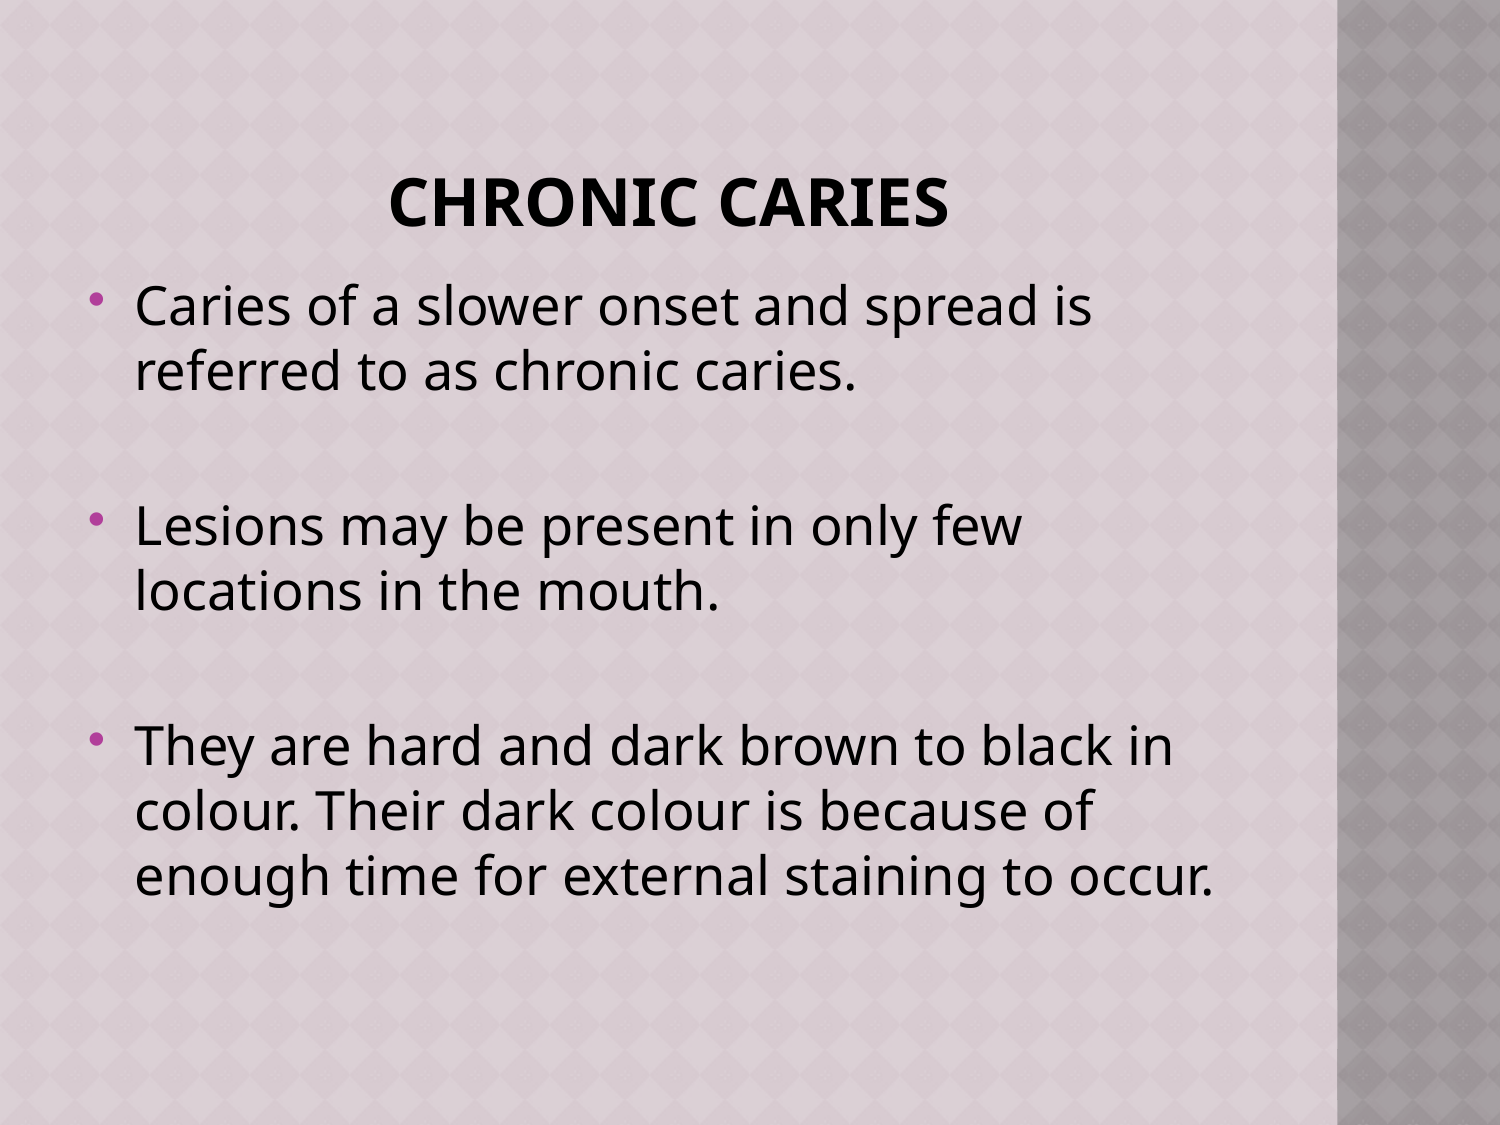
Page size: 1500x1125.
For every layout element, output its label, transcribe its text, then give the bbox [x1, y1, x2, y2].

list Caries of a slower onset and spread is referred to as chronic caries. Lesions may be present in only few locations in the mouth. They are hard and dark brown to black in colour. Their dark colour is because of enough time for external staining to occur. [75, 264, 1263, 1059]
title Chronic caries [75, 52, 1263, 240]
